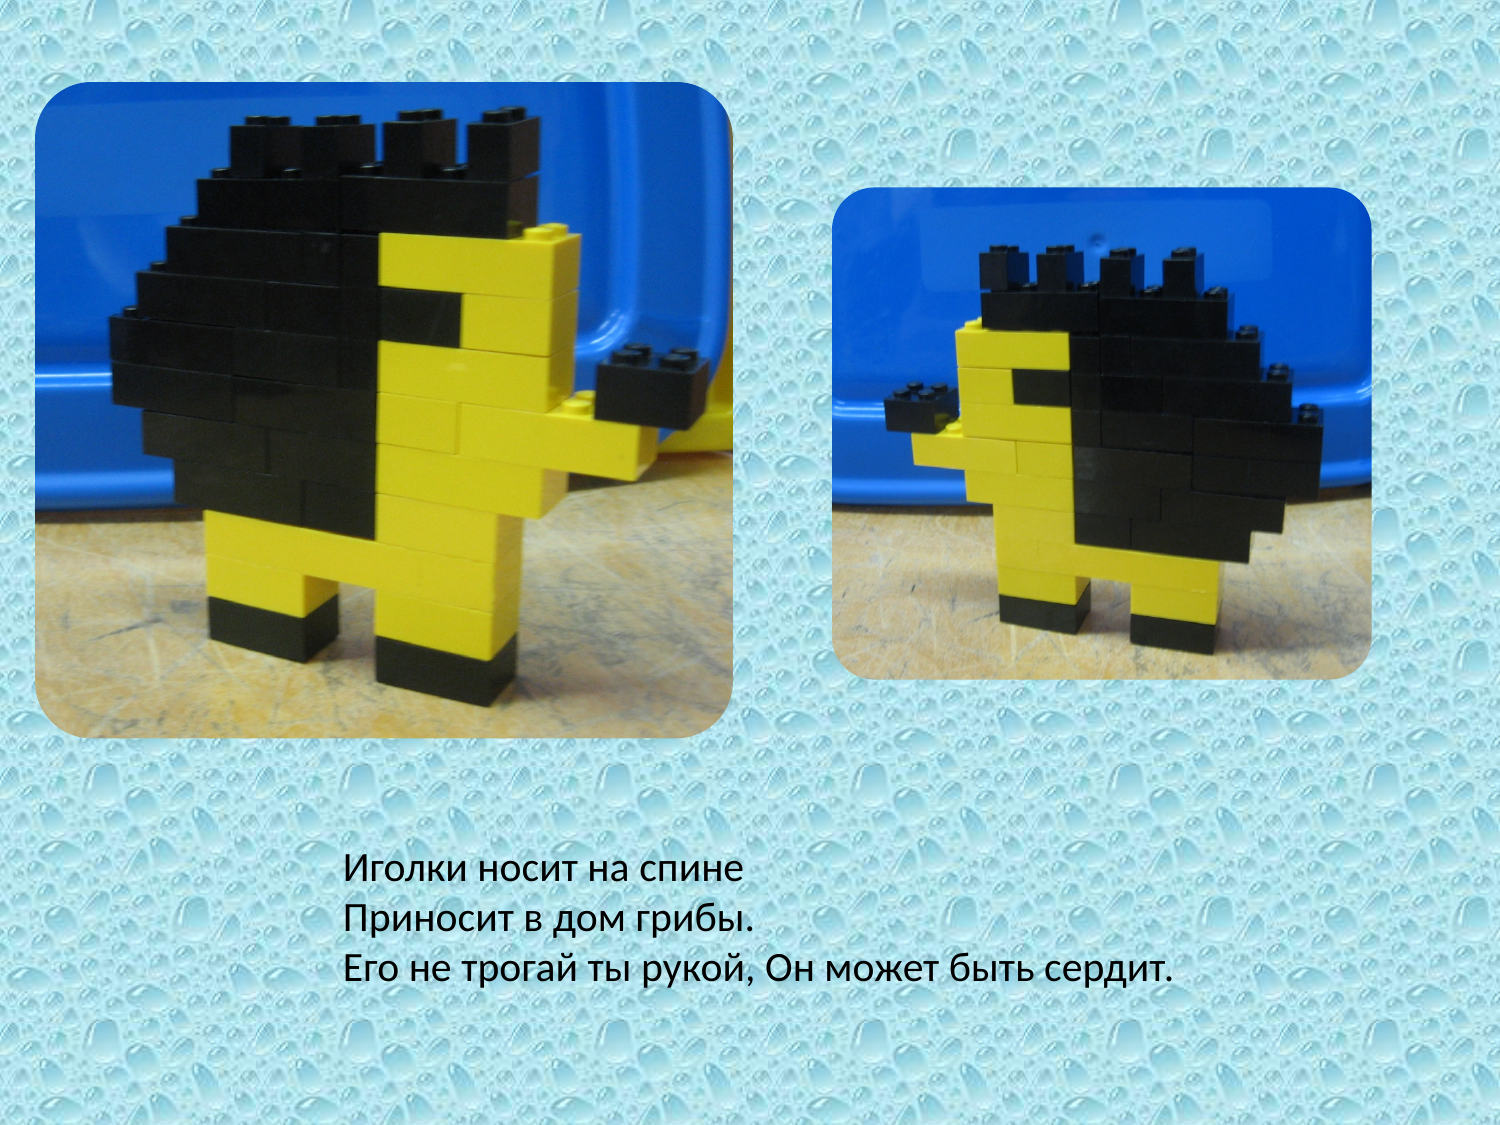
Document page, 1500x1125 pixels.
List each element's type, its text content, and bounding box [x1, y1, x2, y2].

picture [0, 0, 1500, 1125]
text_box Иголки носит на спине Приносит в дом грибы. Его не трогай ты рукой, Он может быть сердит. [328, 832, 1383, 997]
